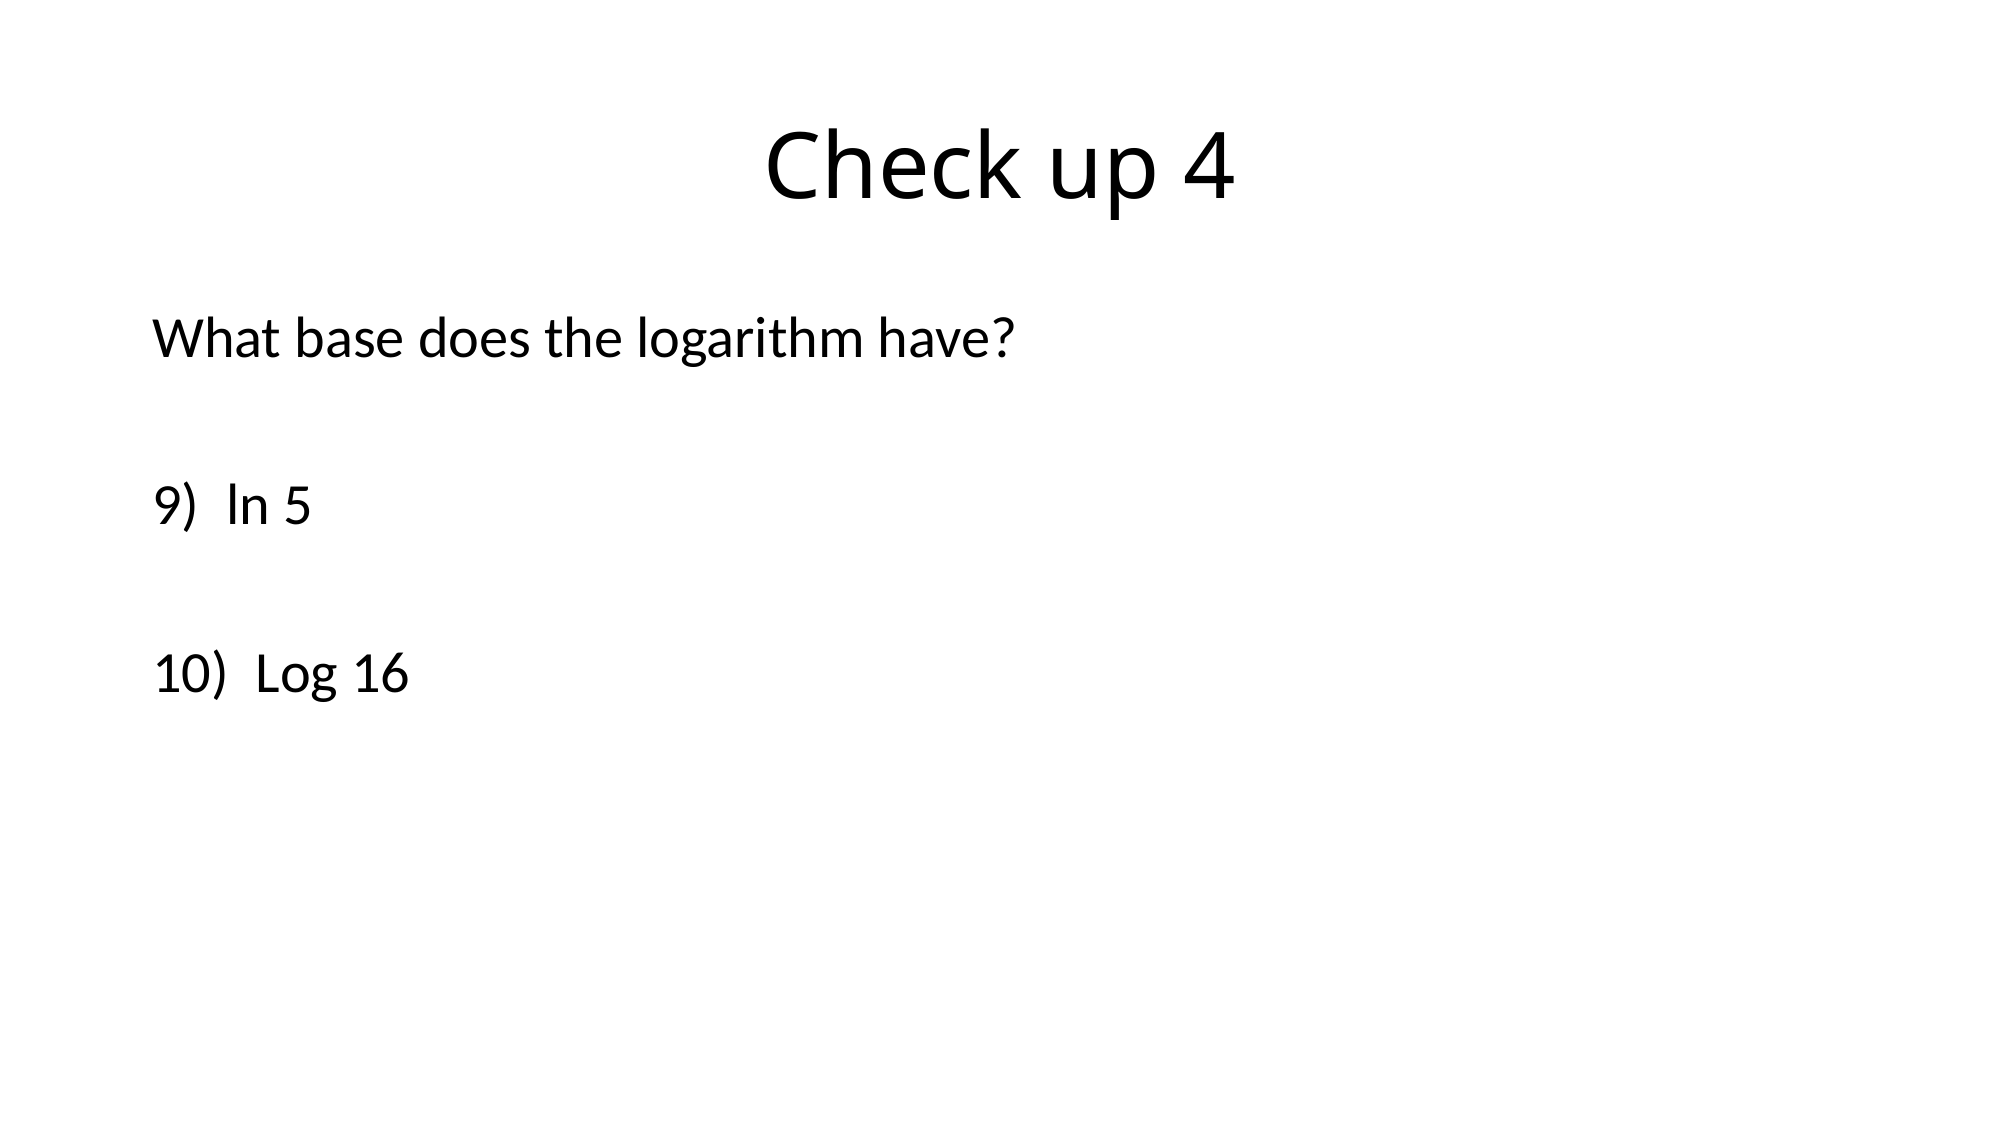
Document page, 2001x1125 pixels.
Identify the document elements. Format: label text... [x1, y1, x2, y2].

list What base does the logarithm have? 9) ln 5 10) Log 16 [137, 299, 1863, 1014]
title Check up 4 [137, 59, 1863, 278]
